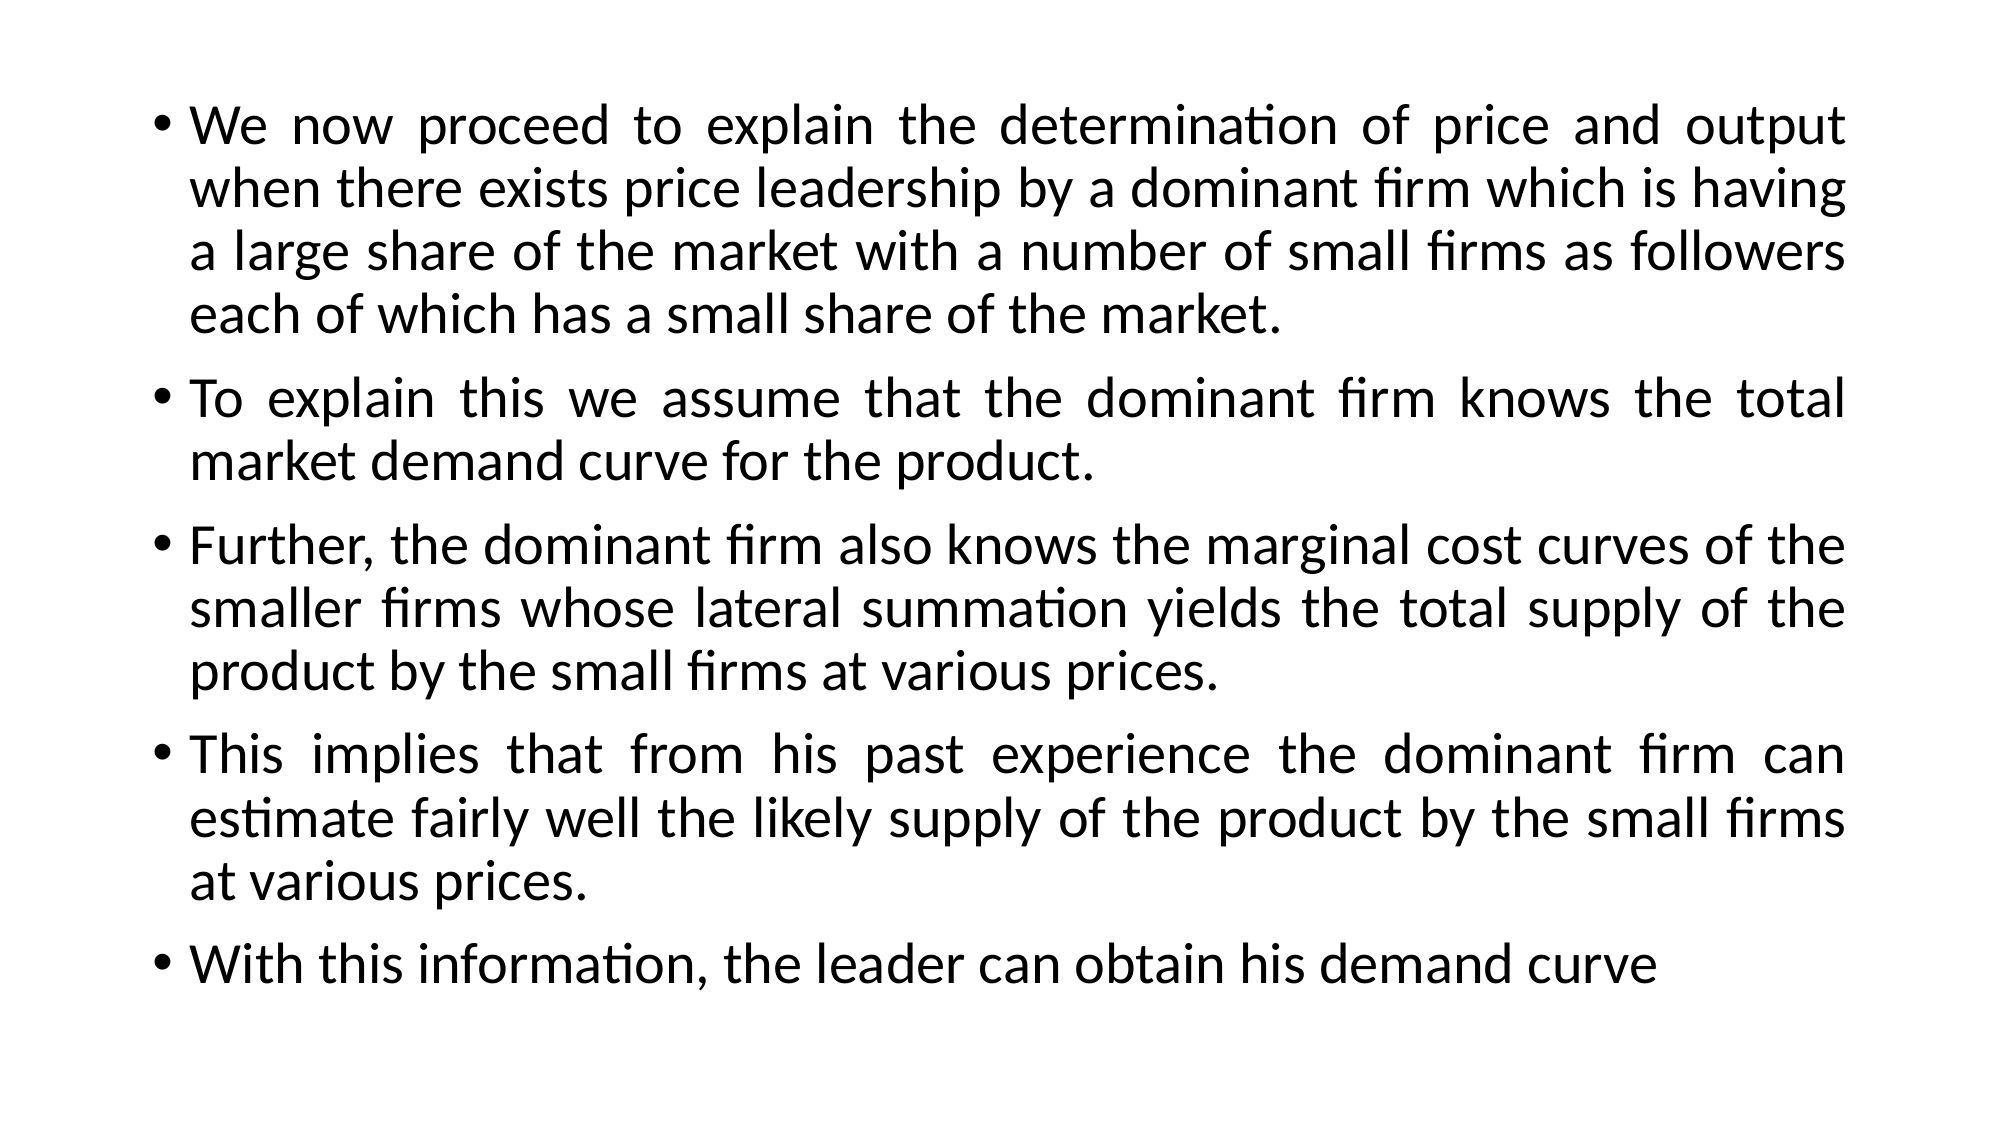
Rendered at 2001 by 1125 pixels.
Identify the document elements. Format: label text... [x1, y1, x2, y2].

list We now proceed to explain the determination of price and output when there exists price leader­ship by a dominant firm which is having a large share of the market with a number of small firms as followers each of which has a small share of the market. To explain this we assume that the dominant firm knows the total market demand curve for the product. Further, the dominant firm also knows the marginal cost curves of the smaller firms whose lateral summation yields the total supply of the product by the small firms at various prices. This implies that from his past experience the dominant firm can estimate fairly well the likely supply of the product by the small firms at various prices. With this information, the leader can obtain his demand curve [137, 87, 1863, 1014]
